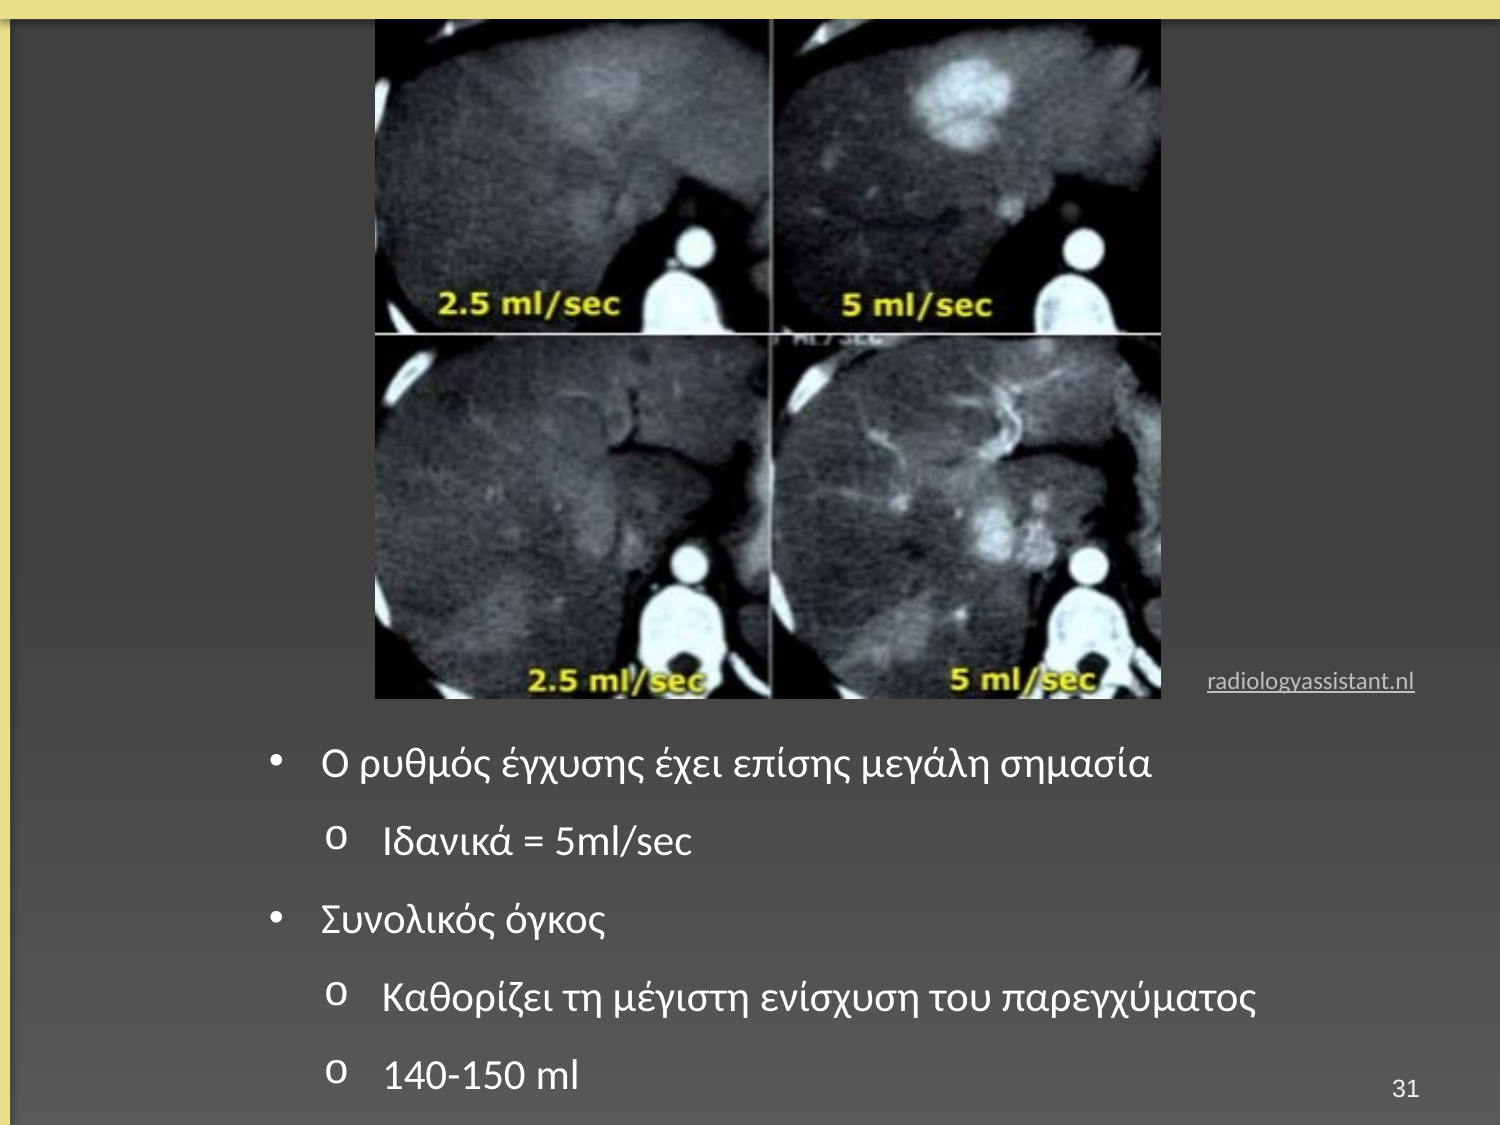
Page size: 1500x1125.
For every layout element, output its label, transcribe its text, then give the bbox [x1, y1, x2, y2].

text_box radiologyassistant.nl [1164, 656, 1459, 702]
slide_number 30 [1085, 1057, 1436, 1118]
list Ο ρυθμός έγχυσης έχει επίσης μεγάλη σημασία Ιδανικά = 5ml/sec Συνολικός όγκος Καθορίζει τη μέγιστη ενίσχυση του παρεγχύματος 140-150 ml [253, 721, 1500, 1109]
picture [374, 18, 1162, 700]
